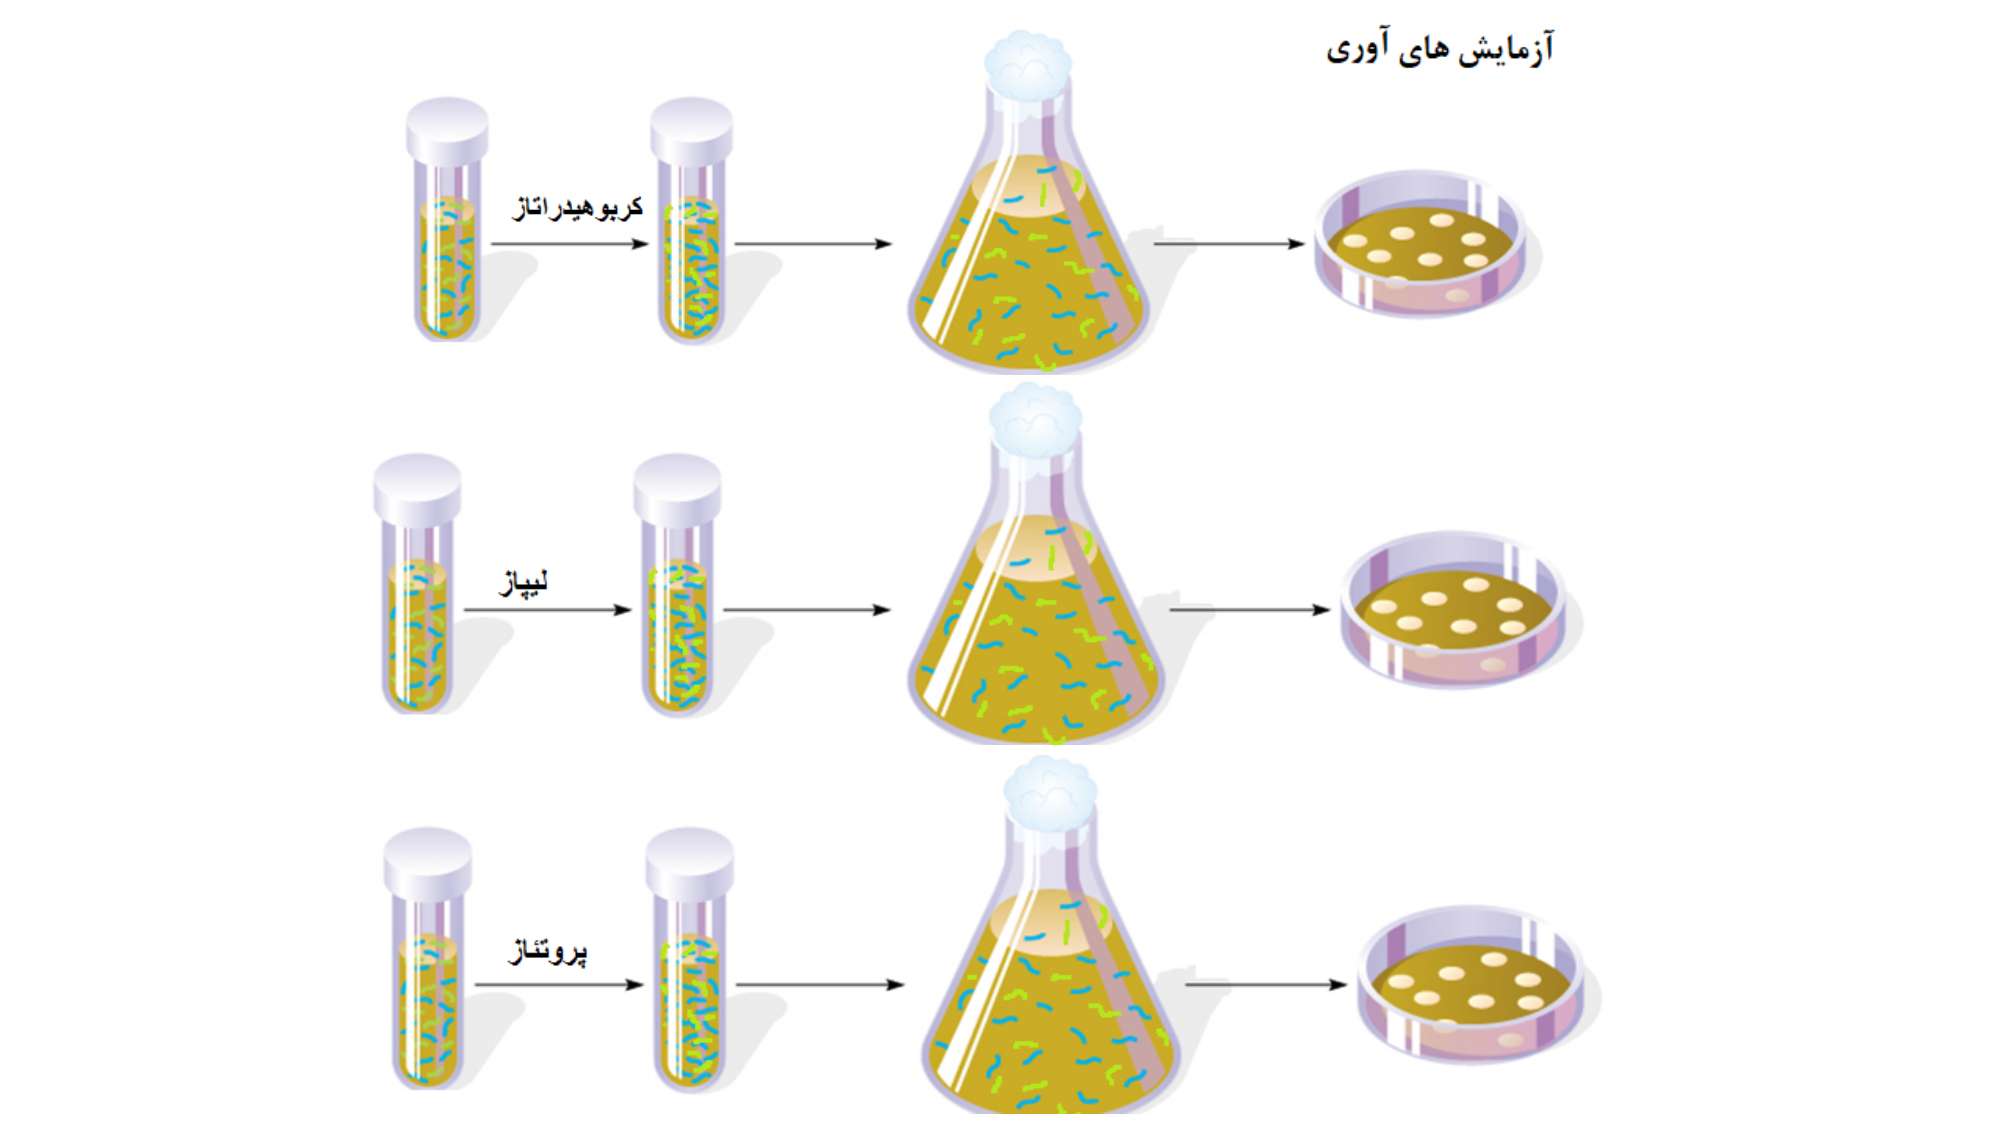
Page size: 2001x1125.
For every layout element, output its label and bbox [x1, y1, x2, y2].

picture [325, 19, 1632, 1114]
